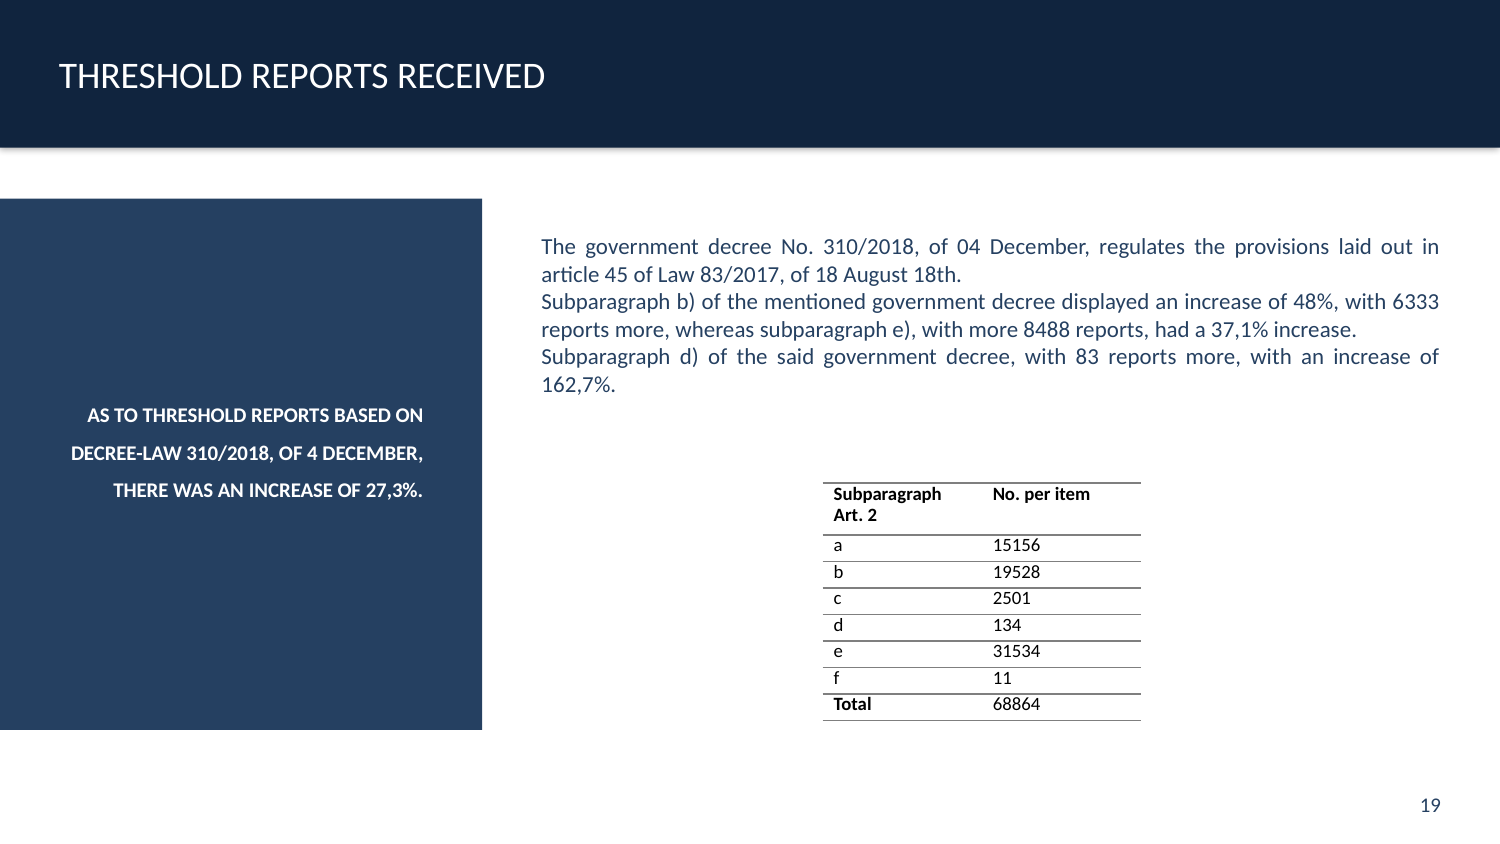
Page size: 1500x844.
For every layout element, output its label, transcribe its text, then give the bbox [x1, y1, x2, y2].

table_cell 134 [982, 615, 1141, 640]
table_cell a [823, 536, 982, 561]
table_cell 31534 [982, 642, 1141, 667]
text_box AS TO THRESHOLD REPORTS BASED ON DECREE-LAW 310/2018, OF 4 DECEMBER, THERE WAS AN INCREASE OF 27,3%. [0, 198, 483, 730]
text_box The government decree No. 310/2018, of 04 December, regulates the provisions laid out in article 45 of Law 83/2017, of 18 August 18th. Subparagraph b) of the mentioned government decree displayed an increase of 48%, with 6333 reports more, whereas subparagraph e), with more 8488 reports, had a 37,1% increase. Subparagraph d) of the said government decree, with 83 reports more, with an increase of 162,7%. [482, 217, 1500, 412]
table_cell 15156 [982, 536, 1141, 561]
table_cell 2501 [982, 589, 1141, 614]
table_cell Total [823, 695, 982, 720]
table_cell e [823, 642, 982, 667]
table_cell 11 [982, 668, 1141, 693]
table_cell f [823, 668, 982, 693]
text_box THRESHOLD REPORTS RECEIVED [0, 0, 1500, 148]
table_cell 19528 [982, 562, 1141, 587]
table_cell b [823, 562, 982, 587]
table_cell 68864 [982, 695, 1141, 720]
table_cell c [823, 589, 982, 614]
slide_number 19 [1289, 782, 1500, 827]
table_header Subparagraph Art. 2 [823, 484, 982, 534]
table_header No. per item [982, 484, 1141, 534]
table_cell d [823, 615, 982, 640]
